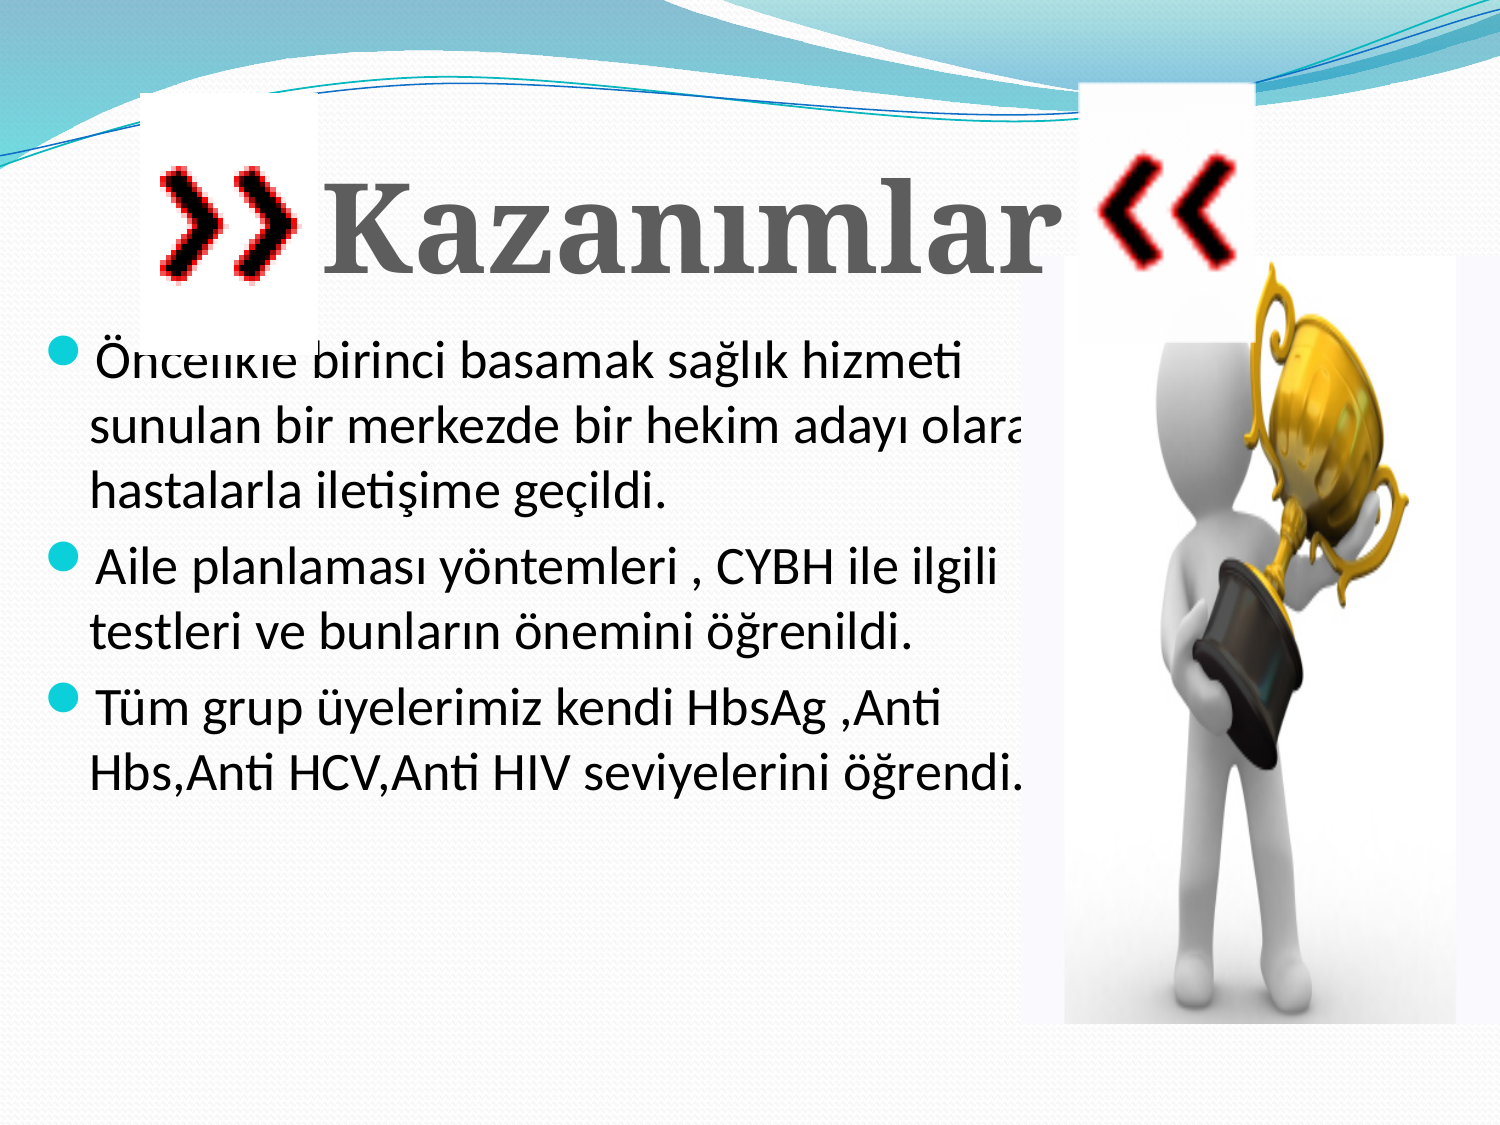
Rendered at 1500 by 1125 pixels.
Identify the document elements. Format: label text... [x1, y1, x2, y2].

text_box Kazanımlar [323, 140, 1070, 306]
picture [1077, 81, 1256, 343]
picture [140, 93, 318, 355]
list Öncelikle birinci basamak sağlık hizmeti sunulan bir merkezde bir hekim adayı olarak hastalarla iletişime geçildi. Aile planlaması yöntemleri , CYBH ile ilgili testleri ve bunların önemini öğrenildi. Tüm grup üyelerimiz kendi HbsAg ,Anti Hbs,Anti HCV,Anti HIV seviyelerini öğrendi. [29, 317, 1093, 1038]
picture [1021, 256, 1500, 1024]
